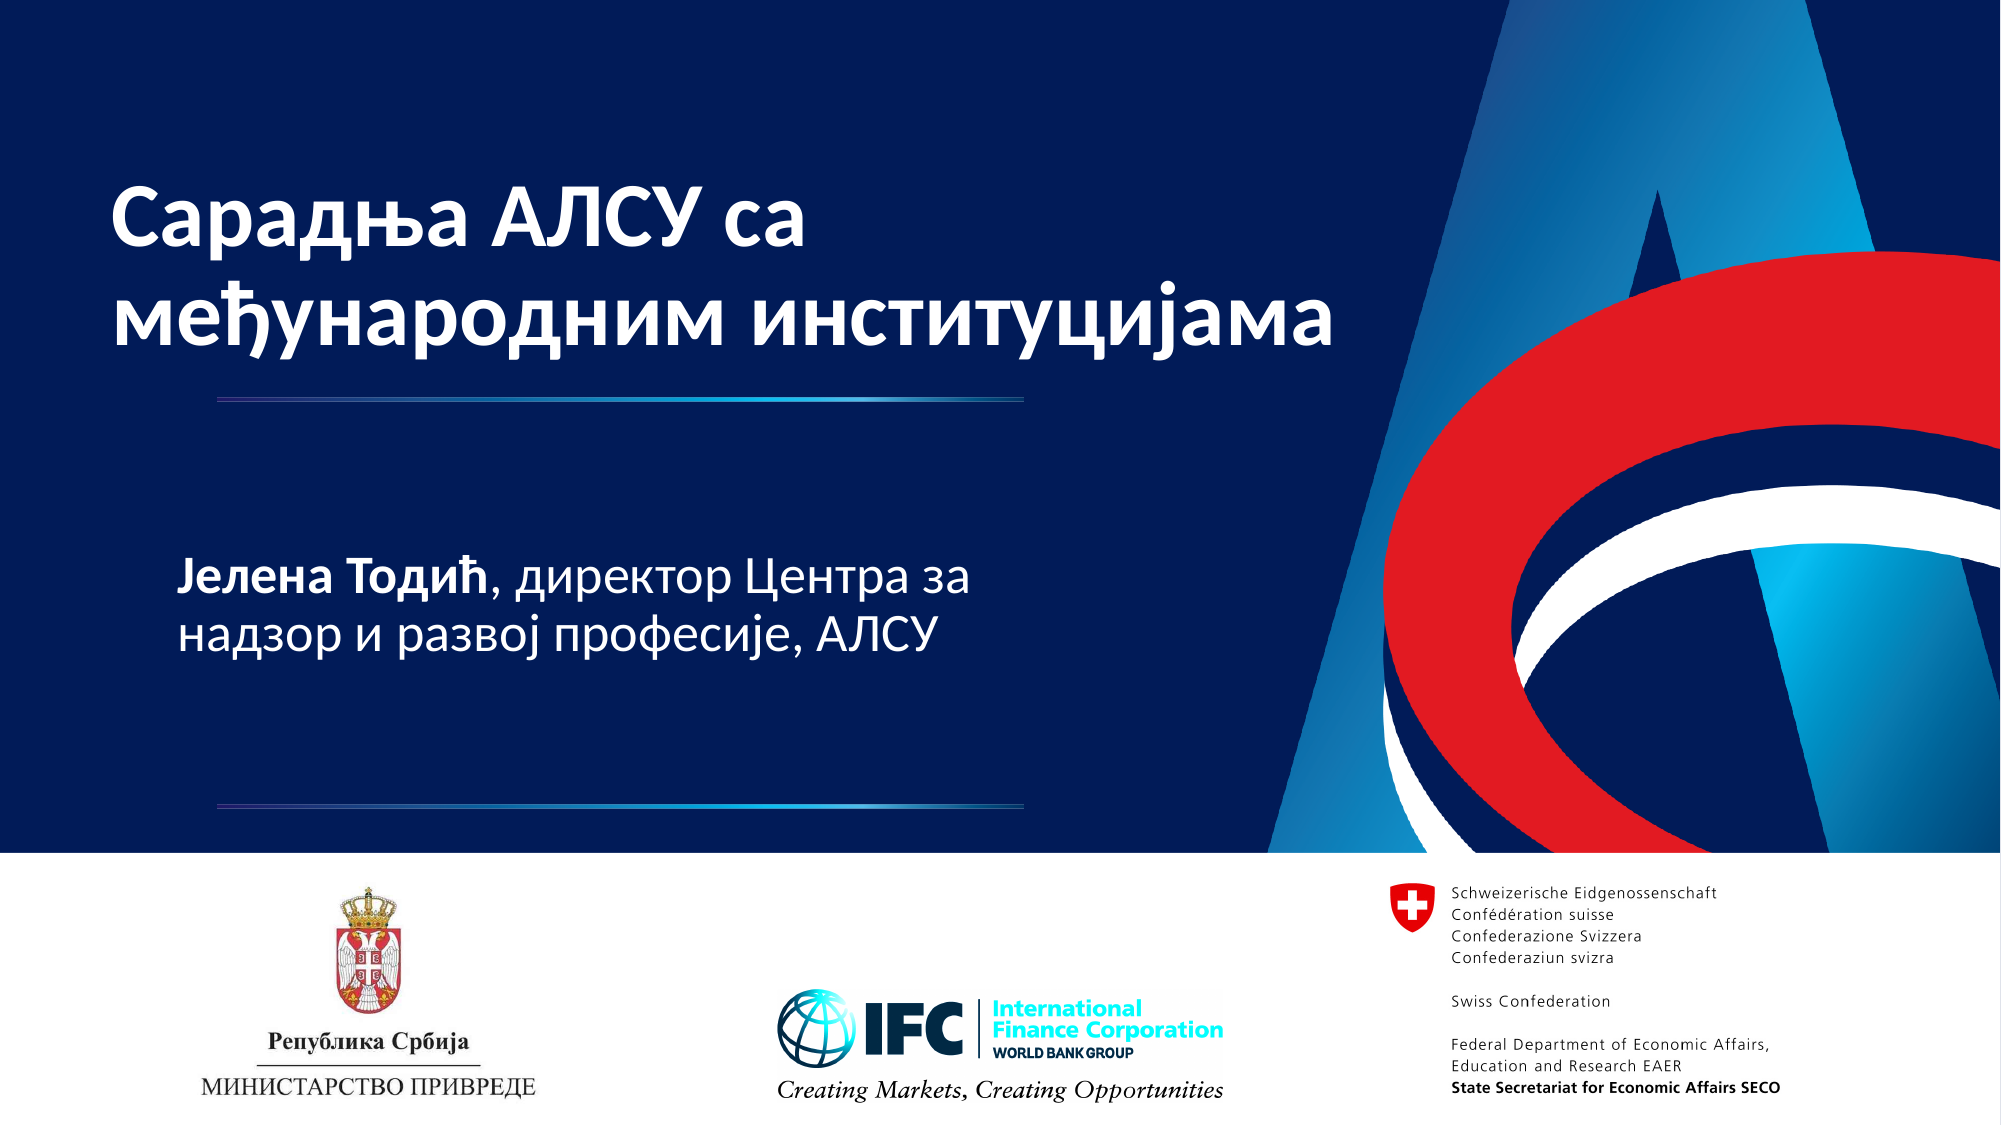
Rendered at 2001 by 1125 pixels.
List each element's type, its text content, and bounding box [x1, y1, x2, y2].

title Сарадња АЛСУ са међународним институцијама [96, 100, 482, 374]
picture [0, 0, 2001, 1125]
text_box [0, 852, 2000, 1125]
picture [777, 989, 1223, 1103]
picture [1372, 865, 1837, 1097]
subtitle Јелена Тодић, директор Центра за надзор и развој професије, АЛСУ [162, 538, 482, 735]
picture [163, 869, 570, 1110]
